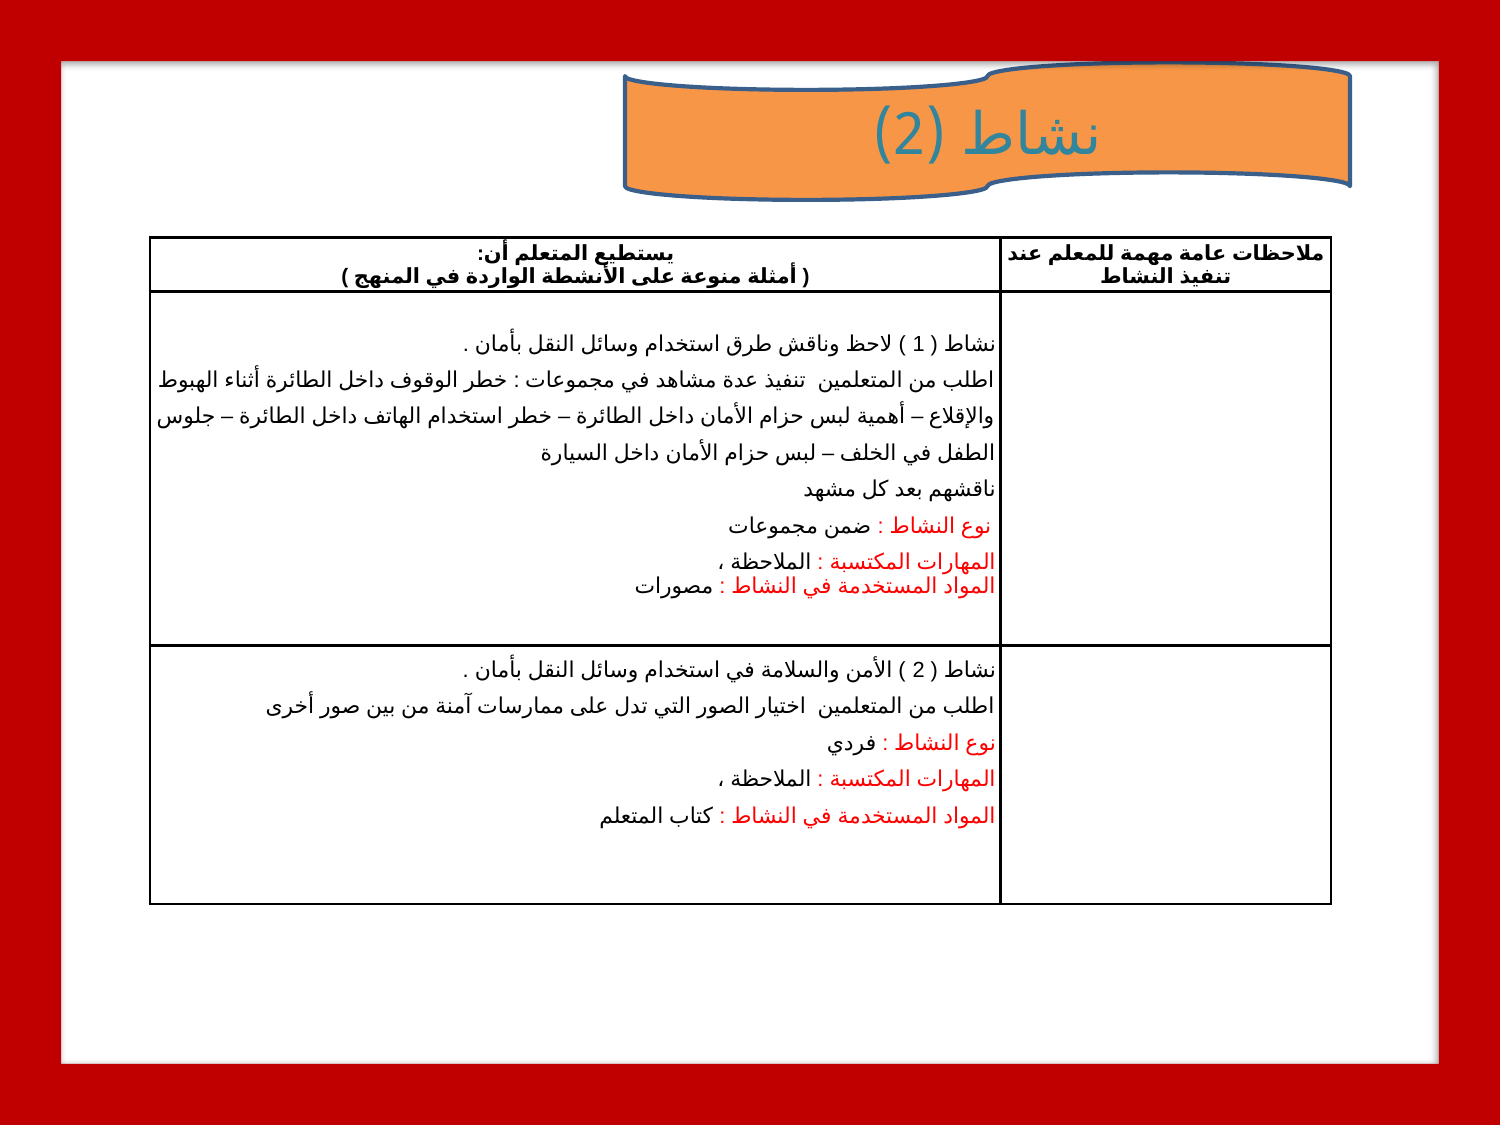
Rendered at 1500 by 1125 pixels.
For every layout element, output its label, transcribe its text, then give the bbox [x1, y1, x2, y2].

table_header يستطيع المتعلم أن: ( أمثلة منوعة على الأنشطة الواردة في المنهج ) [151, 239, 999, 290]
text_box [0, 0, 1500, 1125]
table_cell نشاط ( 1 ) لاحظ وناقش طرق استخدام وسائل النقل بأمان . اطلب من المتعلمين تنفيذ عدة مشاهد في مجموعات : خطر الوقوف داخل الطائرة أثناء الهبوط والإقلاع – أهمية لبس حزام الأمان داخل الطائرة – خطر استخدام الهاتف داخل الطائرة – جلوس الطفل في الخلف – لبس حزام الأمان داخل السيارة ناقشهم بعد كل مشهد نوع النشاط : ضمن مجموعات المهارات المكتسبة : الملاحظة ، المواد المستخدمة في النشاط : مصورات [151, 293, 999, 644]
table_cell [1002, 293, 1330, 644]
table_cell [1002, 647, 1330, 903]
table_header ملاحظات عامة مهمة للمعلم عند تنفيذ النشاط [1002, 239, 1330, 290]
text_box نشاط (2) [622, 73, 1353, 202]
table_cell نشاط ( 2 ) الأمن والسلامة في استخدام وسائل النقل بأمان . اطلب من المتعلمين اختيار الصور التي تدل على ممارسات آمنة من بين صور أخرى نوع النشاط : فردي المهارات المكتسبة : الملاحظة ، المواد المستخدمة في النشاط : كتاب المتعلم [151, 647, 999, 903]
